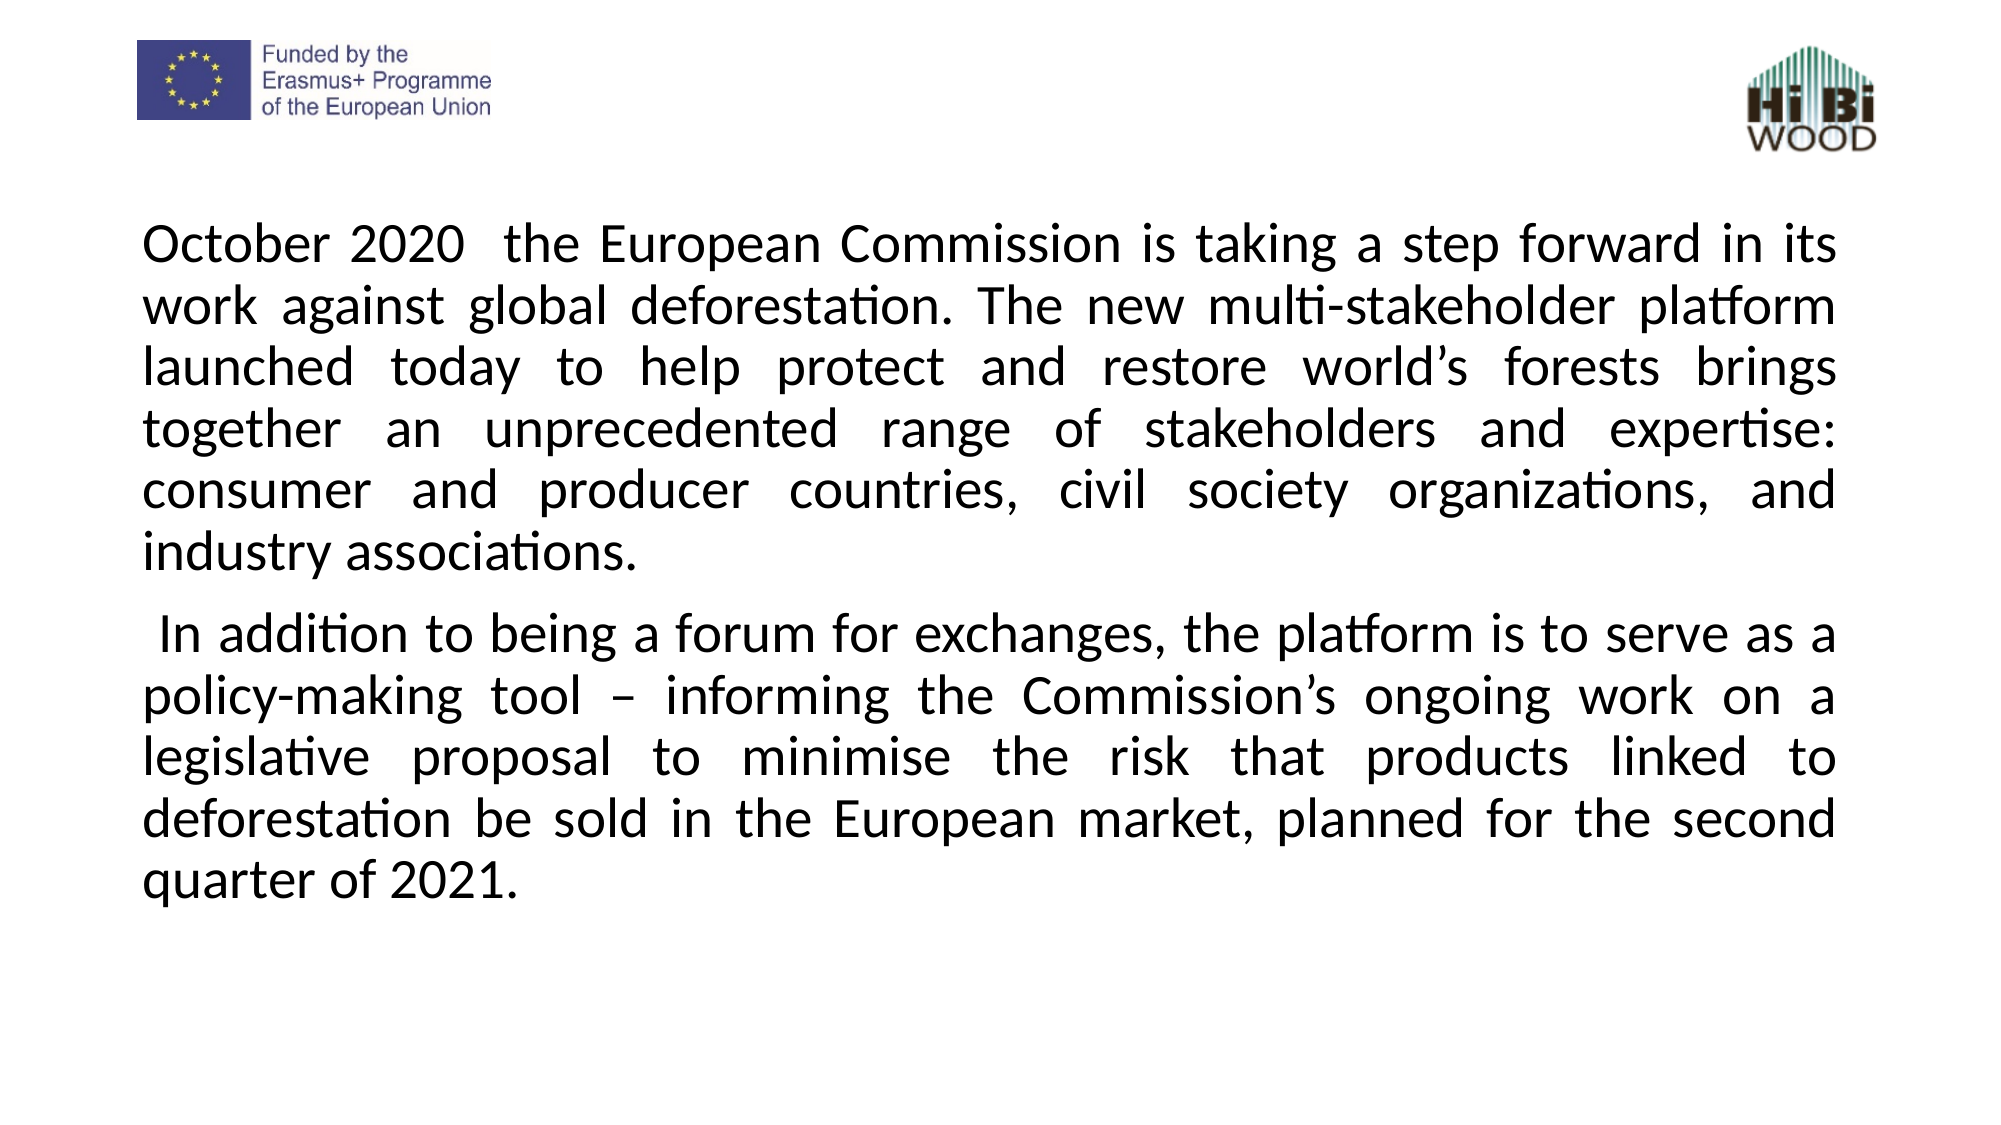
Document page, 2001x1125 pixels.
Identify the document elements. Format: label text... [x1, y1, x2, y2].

picture [1739, 37, 1883, 154]
list October 2020 the European Commission is taking a step forward in its work against global deforestation. The new multi-stakeholder platform launched today to help protect and restore world’s forests brings together an unprecedented range of stakeholders and expertise: consumer and producer countries, civil society organizations, and industry associations. In addition to being a forum for exchanges, the platform is to serve as a policy-making tool – informing the Commission’s ongoing work on a legislative proposal to minimise the risk that products linked to deforestation be sold in the European market, planned for the second quarter of 2021. [127, 205, 1853, 920]
picture [137, 40, 491, 120]
